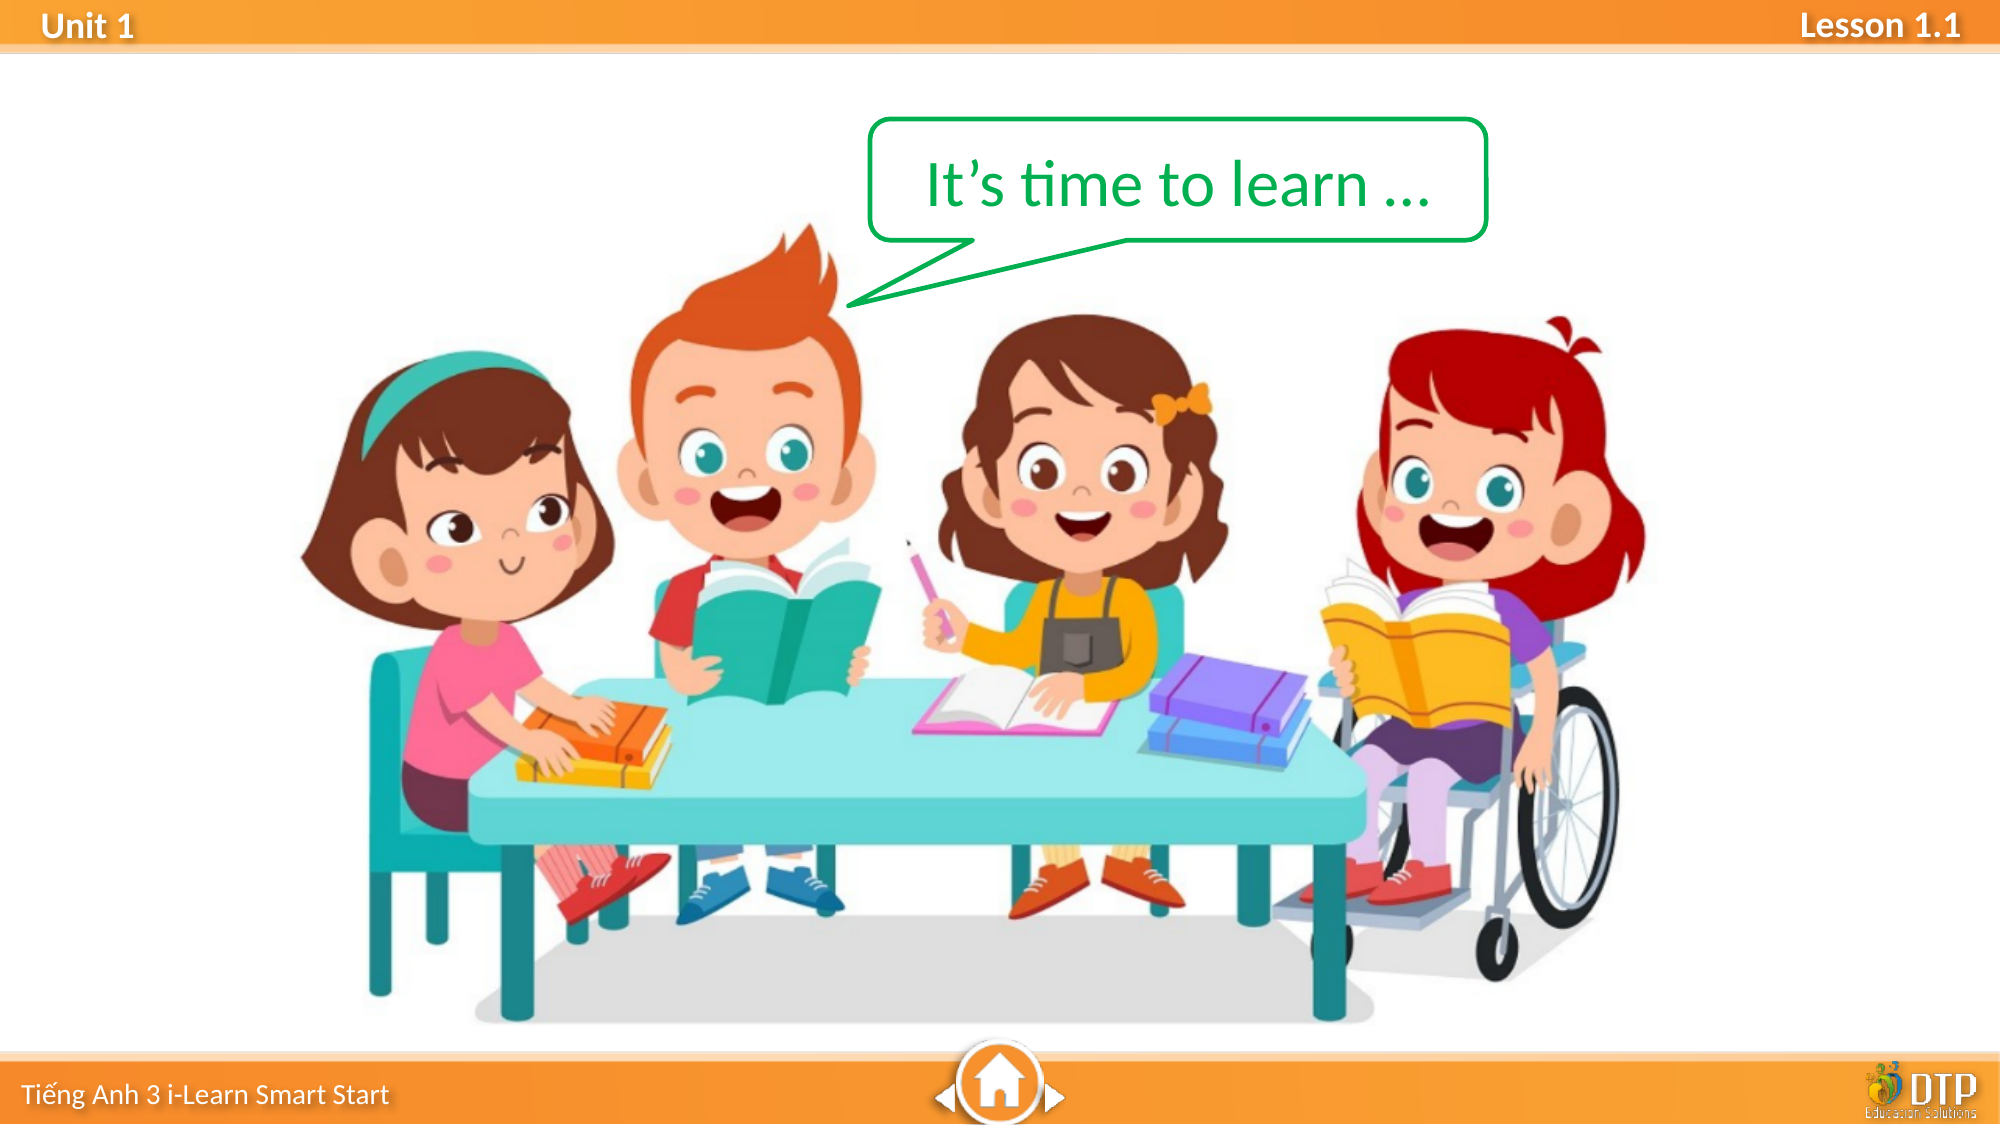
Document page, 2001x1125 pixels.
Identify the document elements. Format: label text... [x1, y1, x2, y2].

text_box It’s time to learn … [867, 116, 1489, 205]
picture [0, 0, 2000, 1125]
